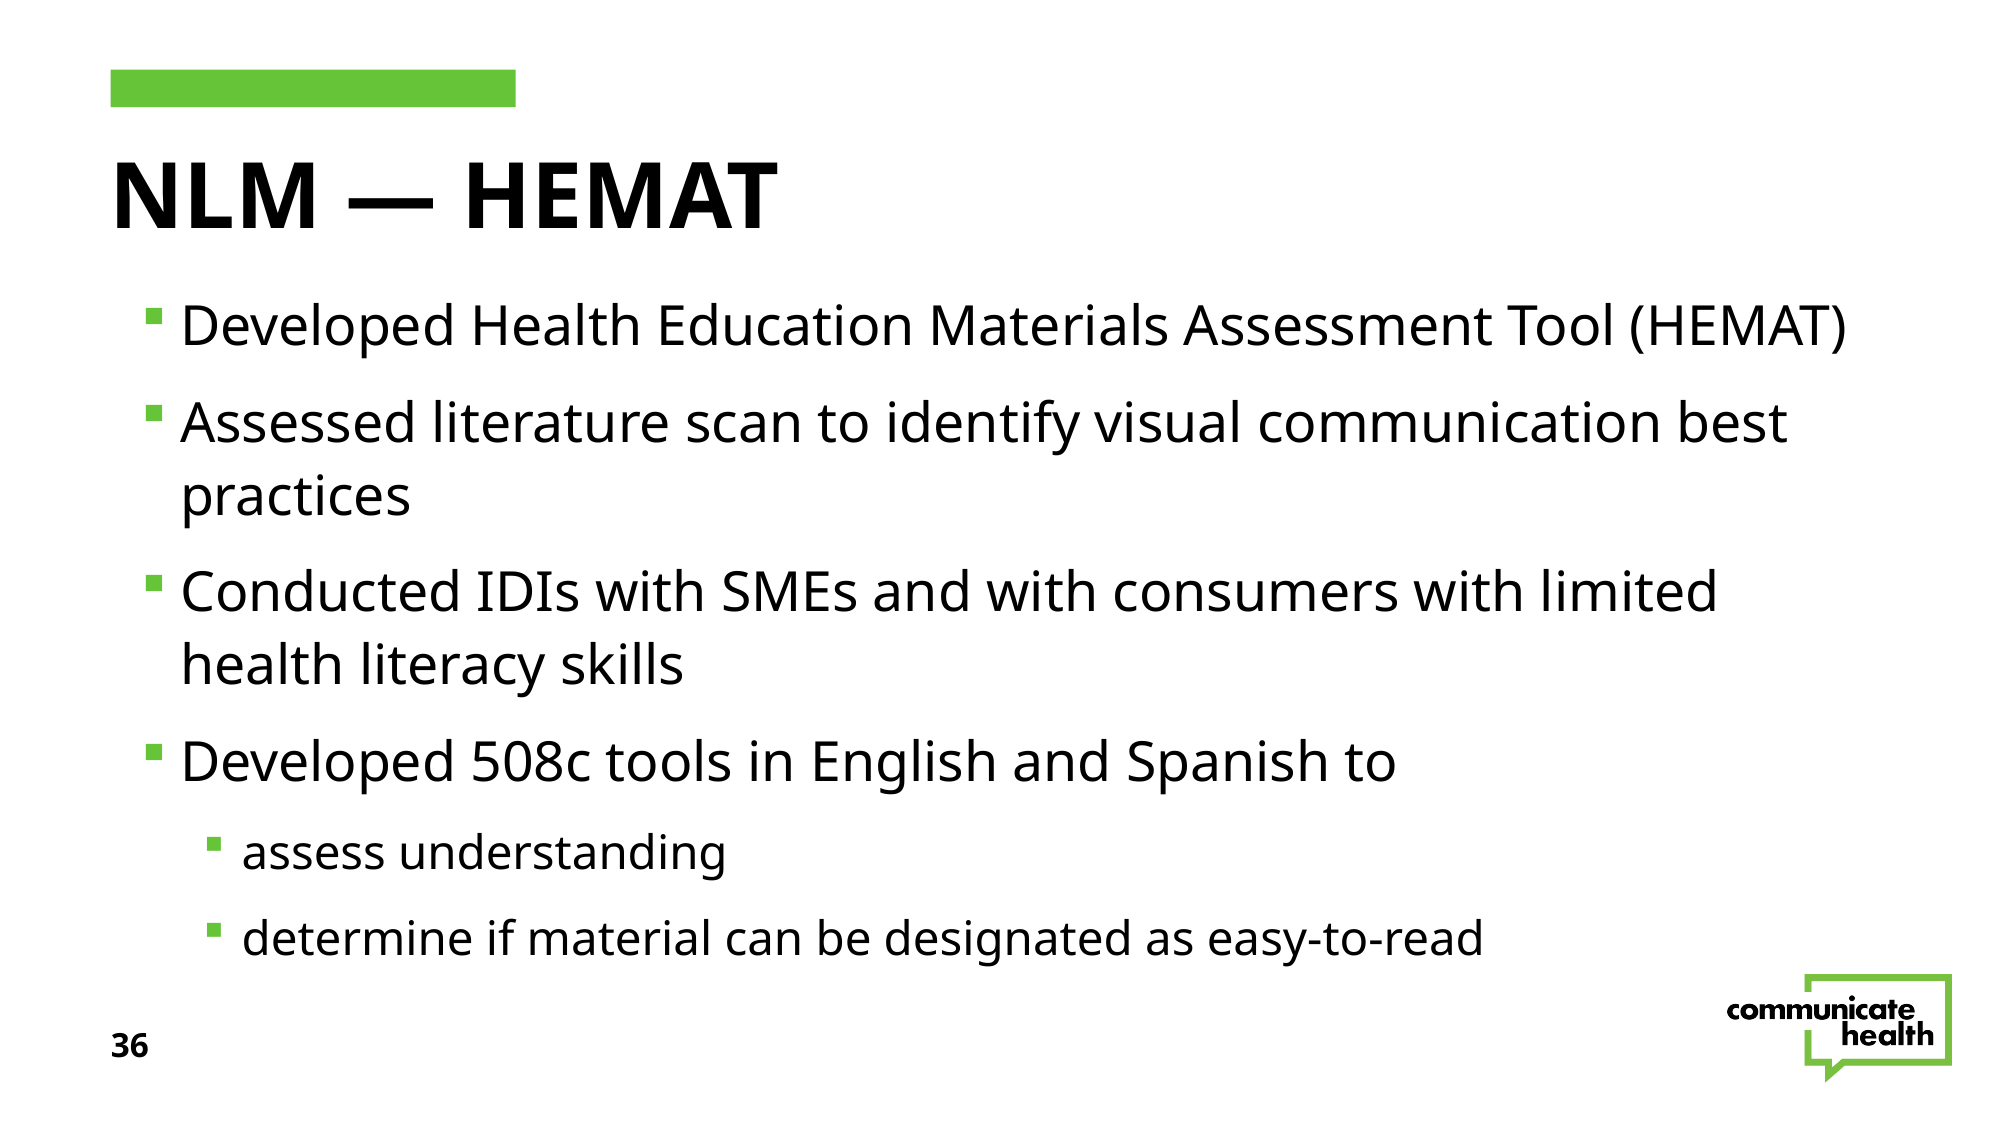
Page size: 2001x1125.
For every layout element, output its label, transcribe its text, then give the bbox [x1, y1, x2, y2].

list Developed Health Education Materials Assessment Tool (HEMAT) Assessed literature scan to identify visual communication best practices Conducted IDIs with SMEs and with consumers with limited health literacy skills Developed 508c tools in English and Spanish to assess understanding determine if material can be designated as easy-to-read [110, 276, 1863, 991]
title NLM — HEMAT [109, 79, 1861, 257]
picture [1727, 974, 1952, 1083]
